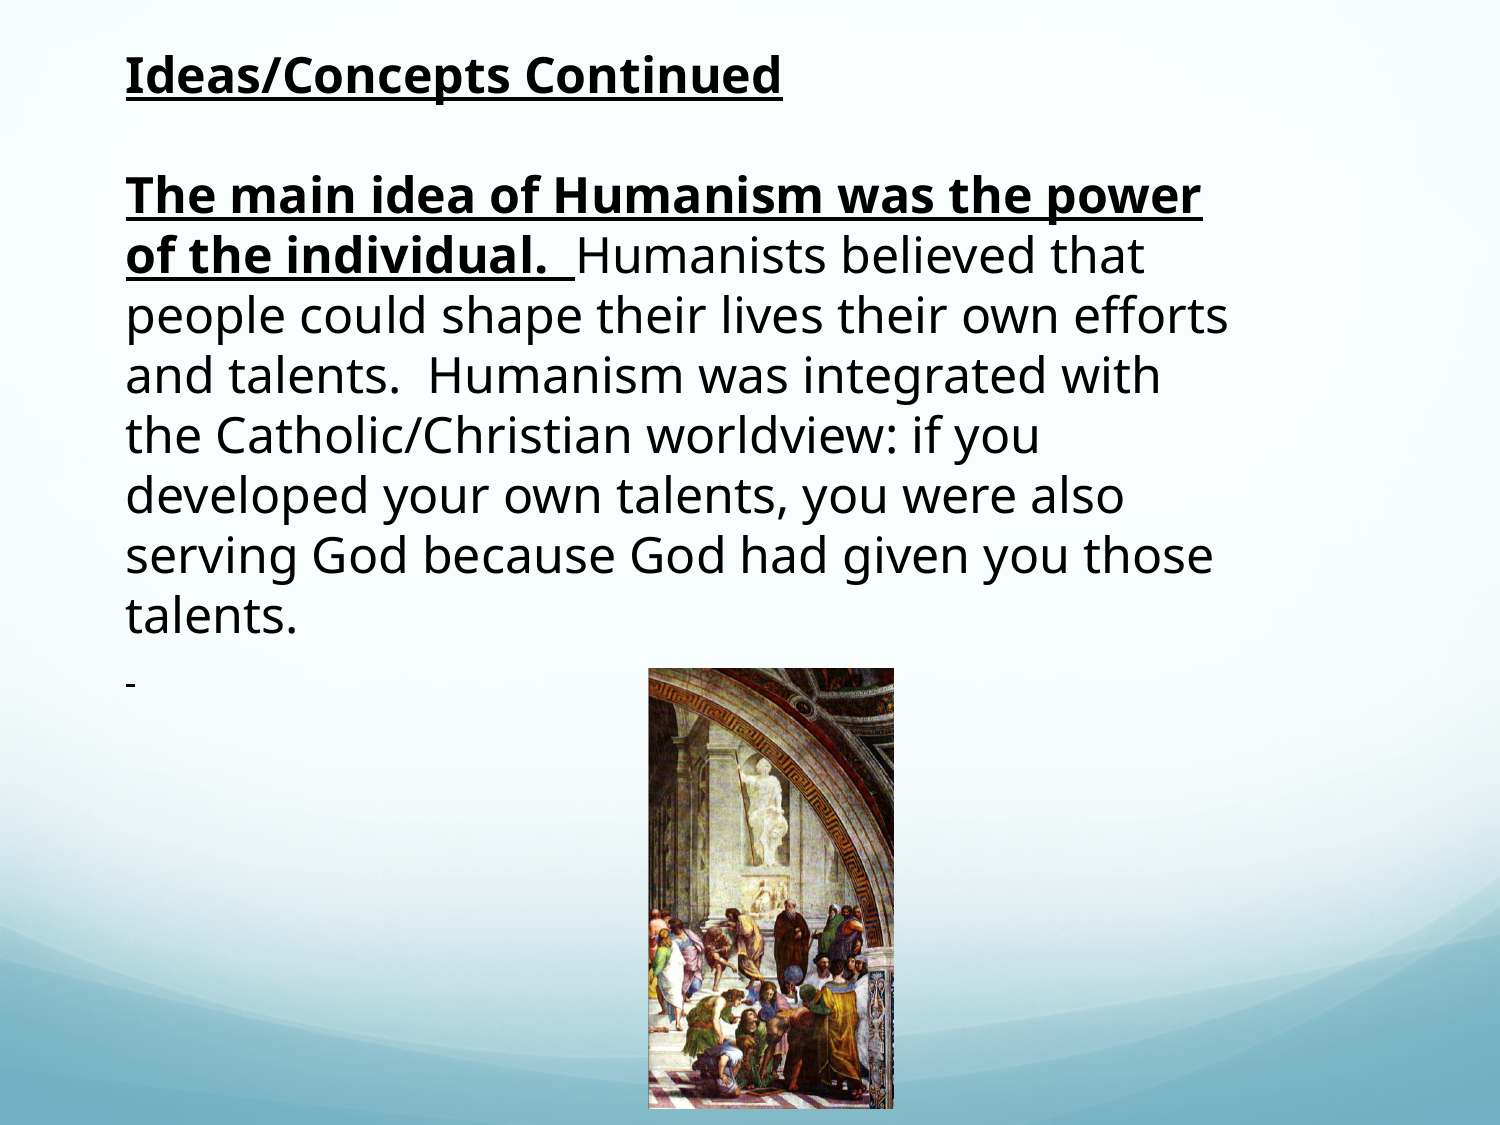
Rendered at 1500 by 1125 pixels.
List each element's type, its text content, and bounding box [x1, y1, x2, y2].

text_box Ideas/Concepts Continued The main idea of Humanism was the power of the individual. Humanists believed that people could shape their lives their own efforts and talents. Humanism was integrated with the Catholic/Christian worldview: if you developed your own talents, you were also serving God because God had given you those talents. [110, 35, 1267, 696]
picture [630, 633, 911, 1125]
